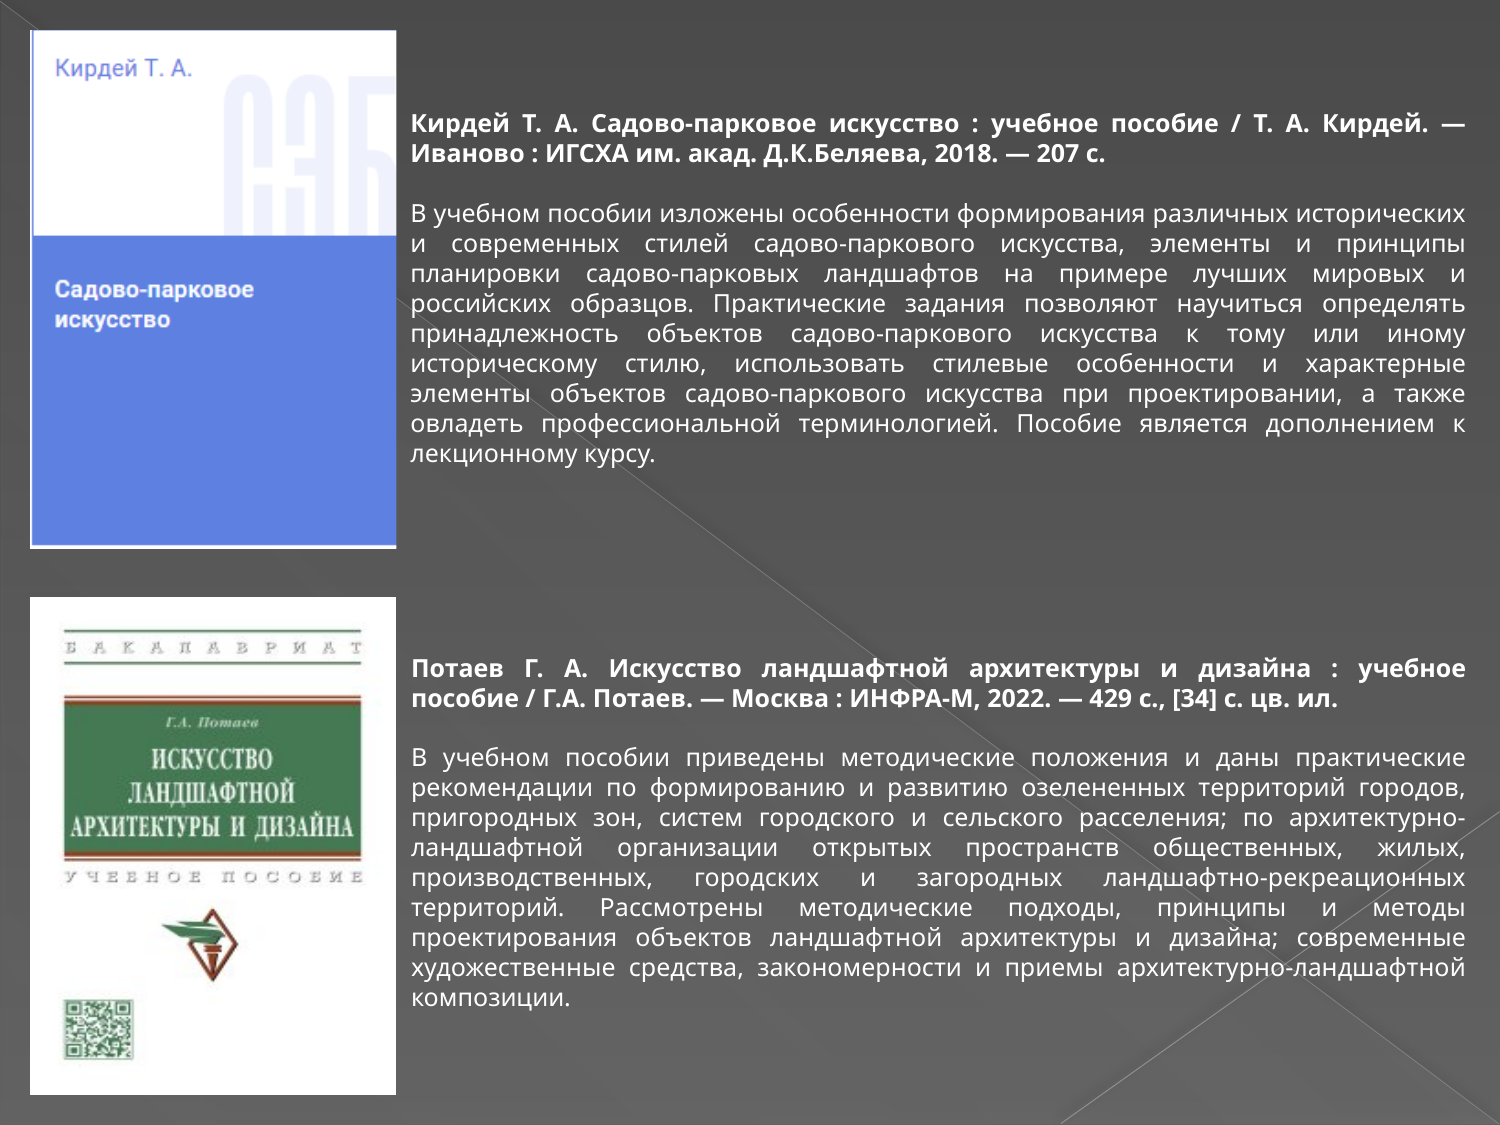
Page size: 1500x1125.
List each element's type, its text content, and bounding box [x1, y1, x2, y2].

picture [29, 30, 397, 550]
text_box Кирдей Т. А. Садово-парковое искусство : учебное пособие / Т. А. Кирдей. — Иваново : ИГСХА им. акад. Д.К.Беляева, 2018. — 207 с. В учебном пособии изложены особенности формирования различных исторических и современных стилей садово-паркового искусства, элементы и принципы планировки садово-парковых ландшафтов на примере лучших мировых и российских образцов. Практические задания позволяют научиться определять принадлежность объектов садово-паркового искусства к тому или иному историческому стилю, использовать стилевые особенности и характерные элементы объектов садово-паркового искусства при проектировании, а также овладеть профессиональной терминологией. Пособие является дополнением к лекционному курсу. [400, 100, 1483, 475]
picture [29, 597, 396, 1095]
text_box Потаев Г. А. Искусство ландшафтной архитектуры и дизайна : учебное пособие / Г.А. Потаев. — Москва : ИНФРА-М, 2022. — 429 с., [34] с. цв. ил. В учебном пособии приведены методические положения и даны практические рекомендации по формированию и развитию озелененных территорий городов, пригородных зон, систем городского и сельского расселения; по архитектурно-ландшафтной организации открытых пространств общественных, жилых, производственных, городских и загородных ландшафтно-рекреационных территорий. Рассмотрены методические подходы, принципы и методы проектирования объектов ландшафтной архитектуры и дизайна; современные художественные средства, закономерности и приемы архитектурно-ландшафтной композиции. [401, 644, 1483, 1019]
